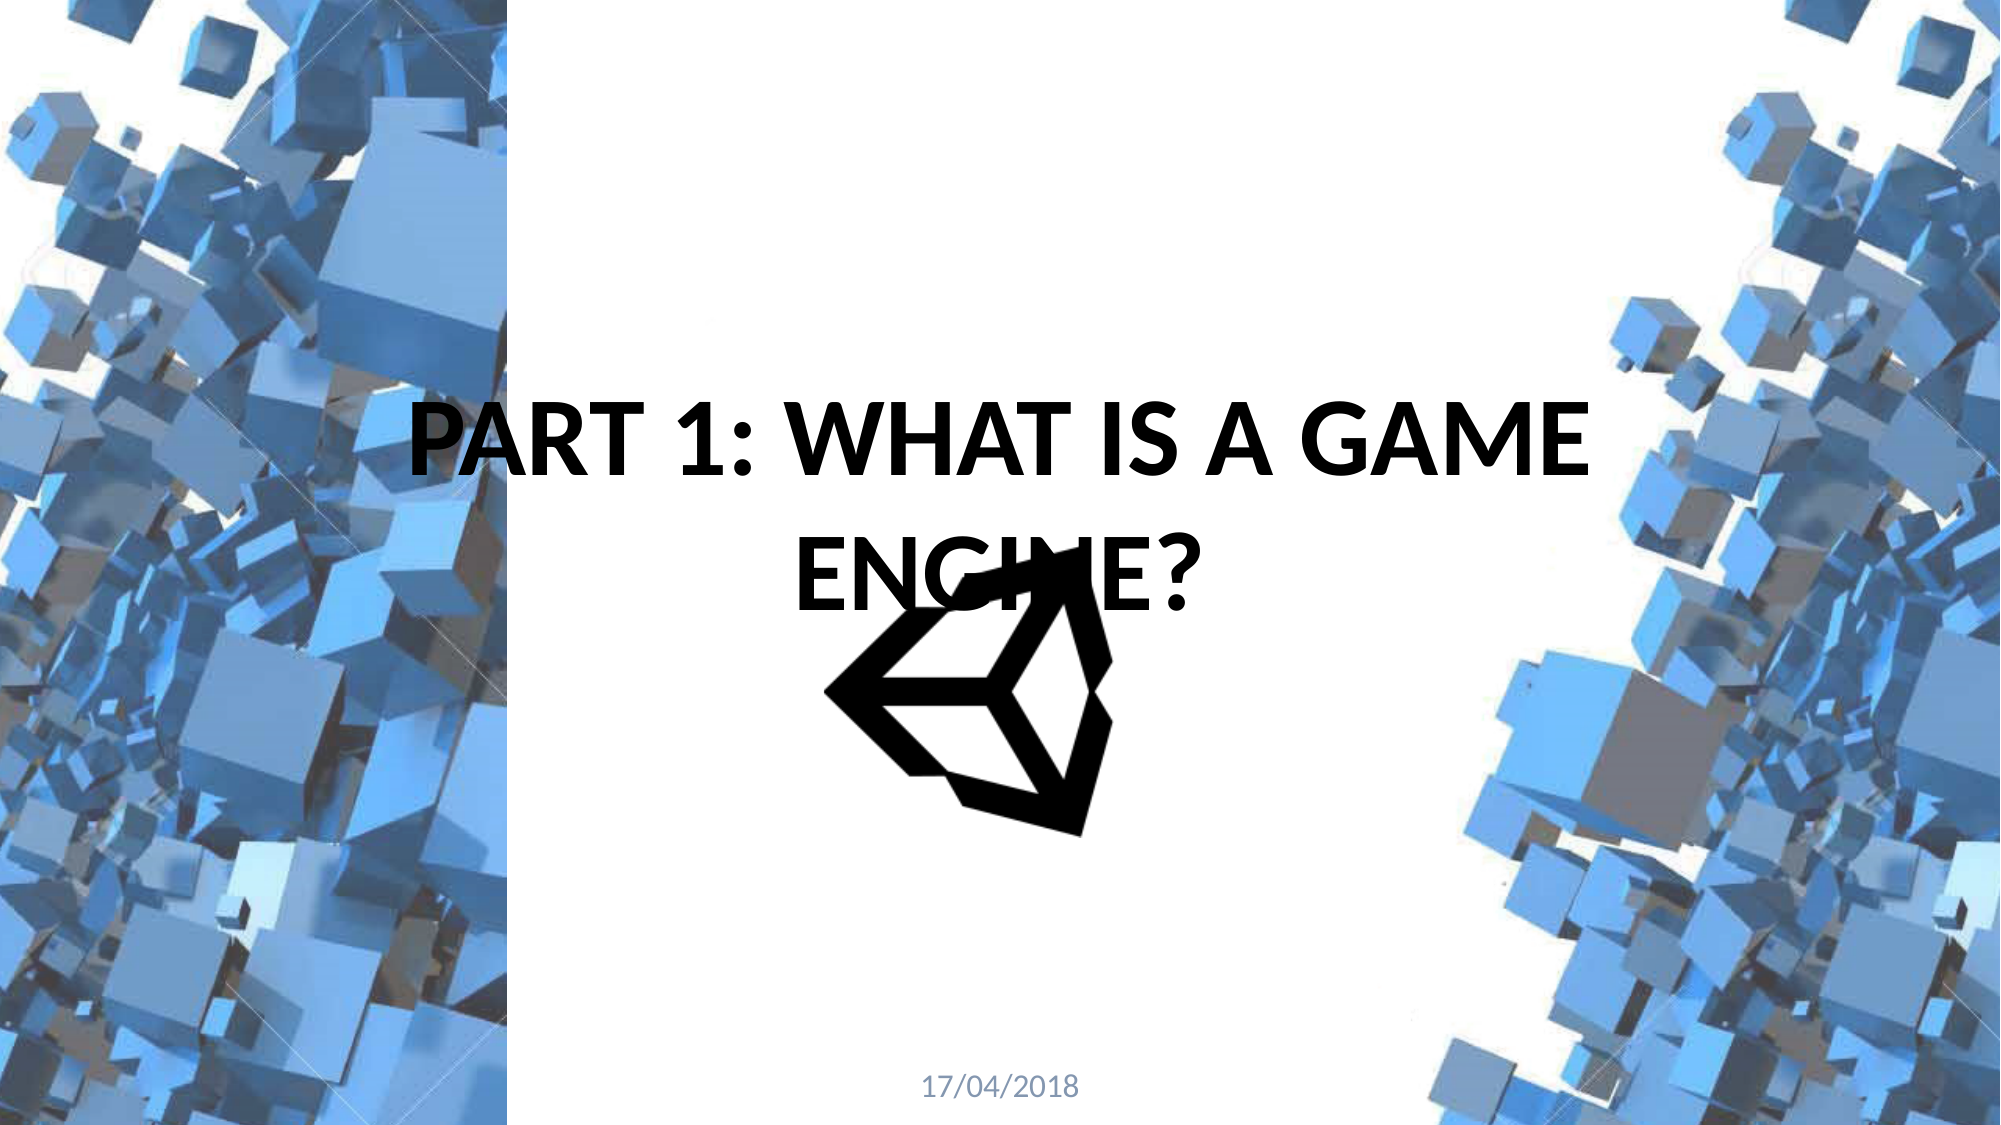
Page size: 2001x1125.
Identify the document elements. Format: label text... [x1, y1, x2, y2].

text_box Part 1: what is a game engine? [281, 355, 1719, 641]
text_box 17/04/2018 [0, 1057, 2000, 1112]
picture [823, 546, 1143, 838]
